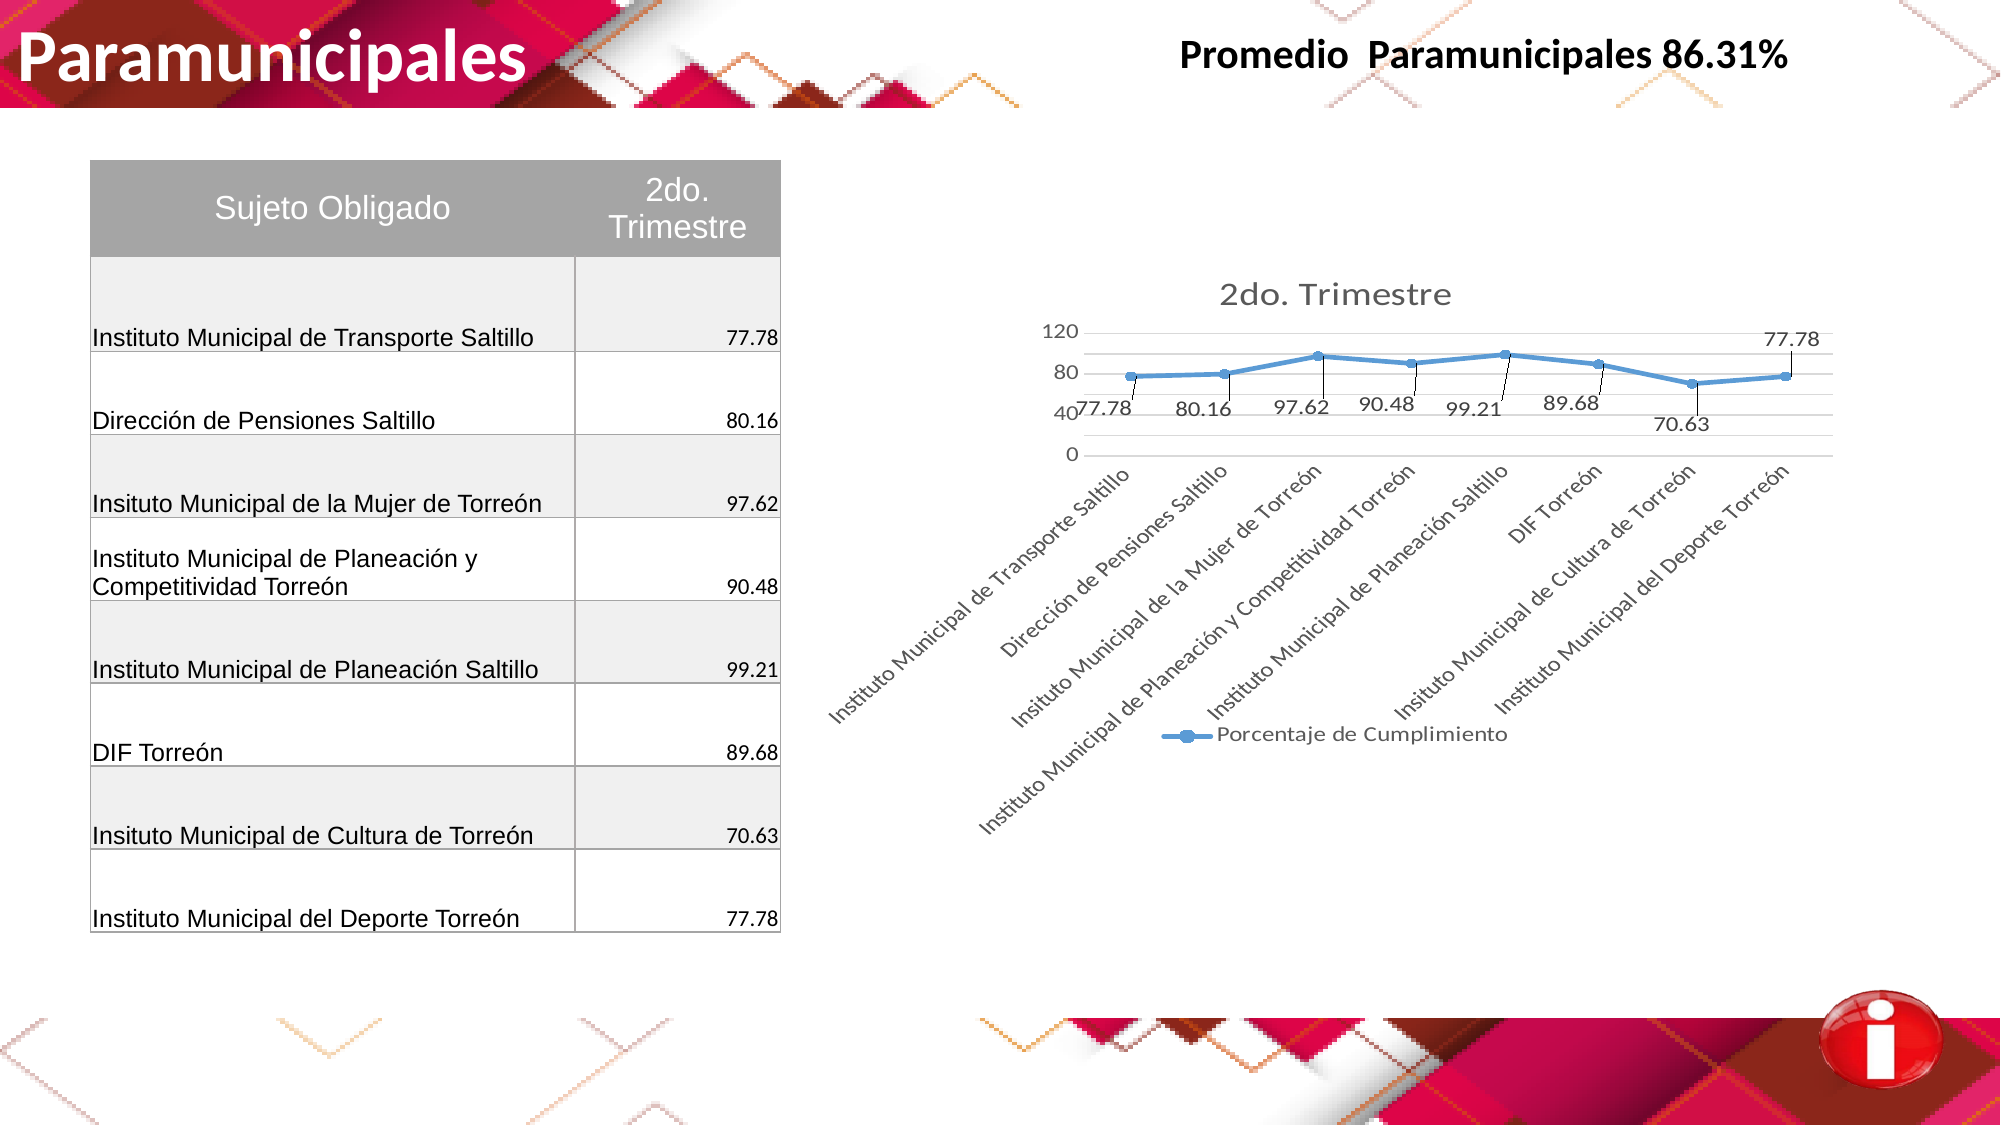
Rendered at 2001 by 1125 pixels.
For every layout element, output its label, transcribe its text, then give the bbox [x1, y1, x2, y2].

table_cell Instituto Municipal de Transporte Saltillo [91, 257, 574, 351]
table_cell 90.48 [576, 518, 780, 600]
picture [0, 987, 2000, 1125]
table_cell 89.68 [576, 684, 780, 765]
table_cell 77.78 [576, 850, 780, 931]
text_box Promedio Paramunicipales 86.31% [1165, 19, 1969, 134]
table_cell Instituto Municipal del Deporte Torreón [91, 850, 574, 931]
table_header 2do. Trimestre [575, 162, 780, 255]
table_cell 70.63 [576, 767, 780, 848]
table_cell Instituto Municipal de Planeación Saltillo [91, 601, 574, 682]
table_cell Instituto Municipal de Planeación y Competitividad Torreón [91, 518, 574, 600]
table_cell DIF Torreón [91, 684, 574, 765]
chart [810, 253, 1861, 840]
text_box Paramunicipales [2, 0, 561, 104]
picture [0, 0, 2001, 108]
table_cell 97.62 [576, 435, 780, 517]
table_cell Insituto Municipal de Cultura de Torreón [91, 767, 574, 848]
table_cell Insituto Municipal de la Mujer de Torreón [91, 435, 574, 517]
table_cell Dirección de Pensiones Saltillo [91, 352, 574, 434]
table_header Sujeto Obligado [91, 162, 575, 255]
table_cell 77.78 [576, 257, 780, 351]
table_cell 99.21 [576, 601, 780, 682]
table_cell 80.16 [576, 352, 780, 434]
